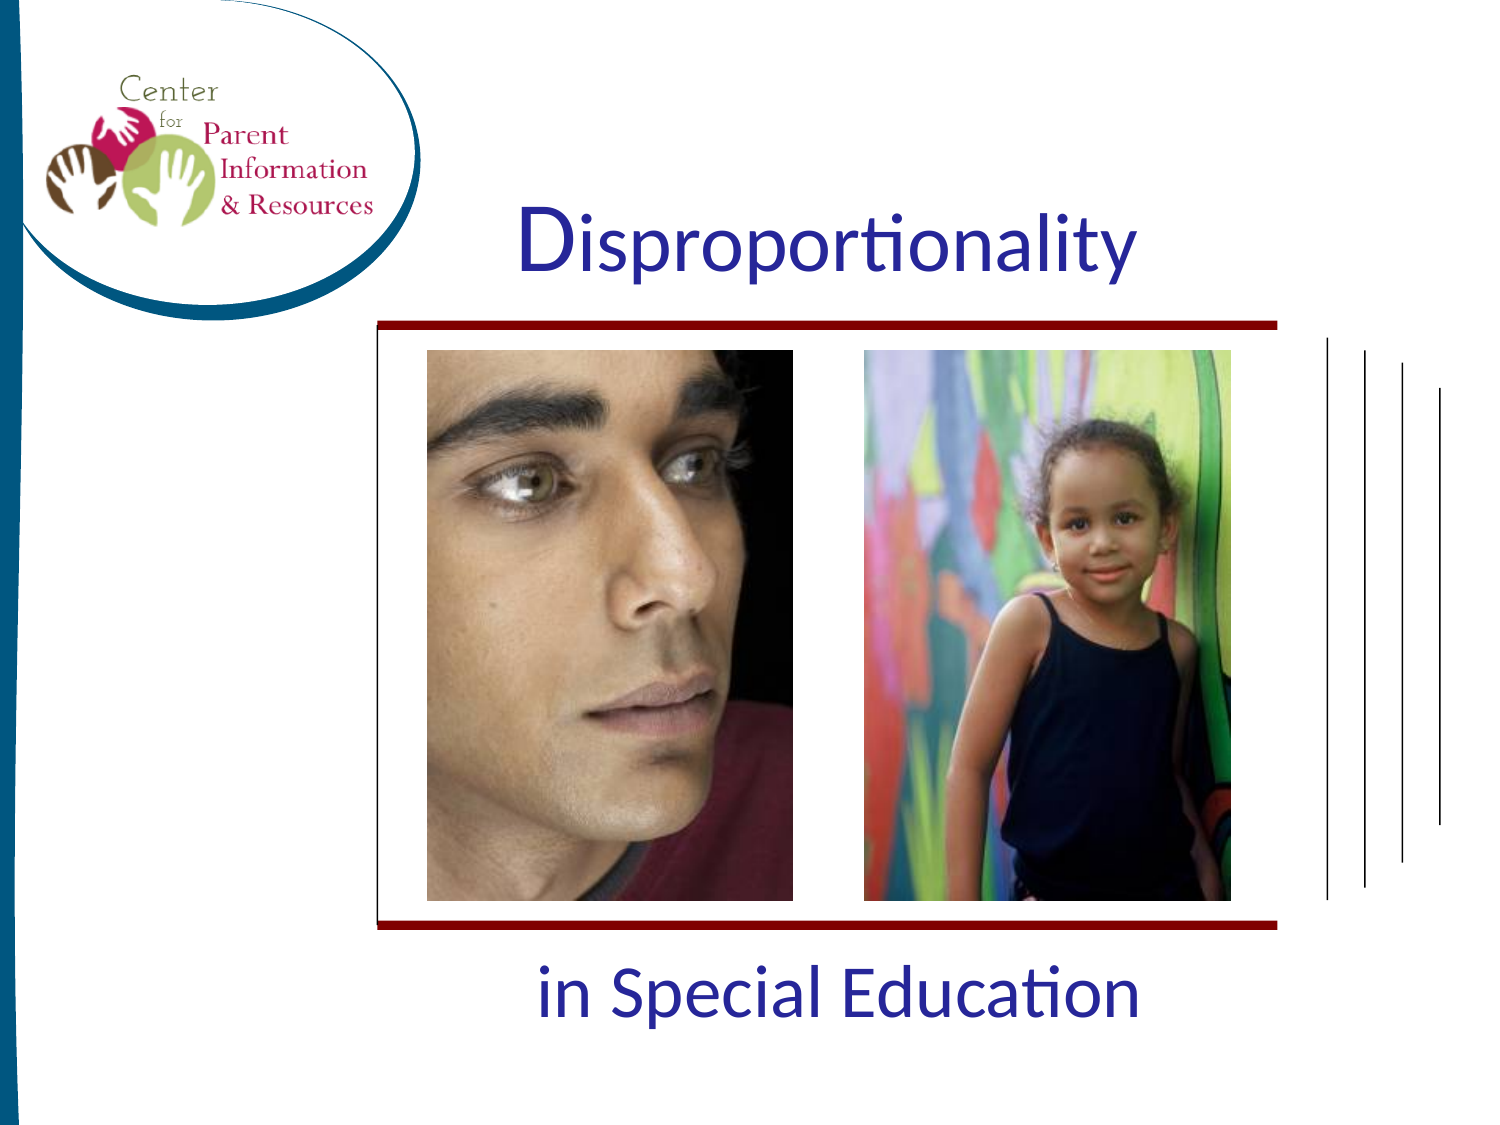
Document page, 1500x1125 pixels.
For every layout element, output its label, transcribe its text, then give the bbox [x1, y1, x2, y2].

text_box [0, 0, 421, 321]
text_box [0, 321, 24, 1125]
picture [864, 350, 1231, 901]
text_box in Special Education [389, 893, 1290, 1081]
picture [427, 350, 793, 901]
title Disproportionality [377, 137, 1278, 325]
